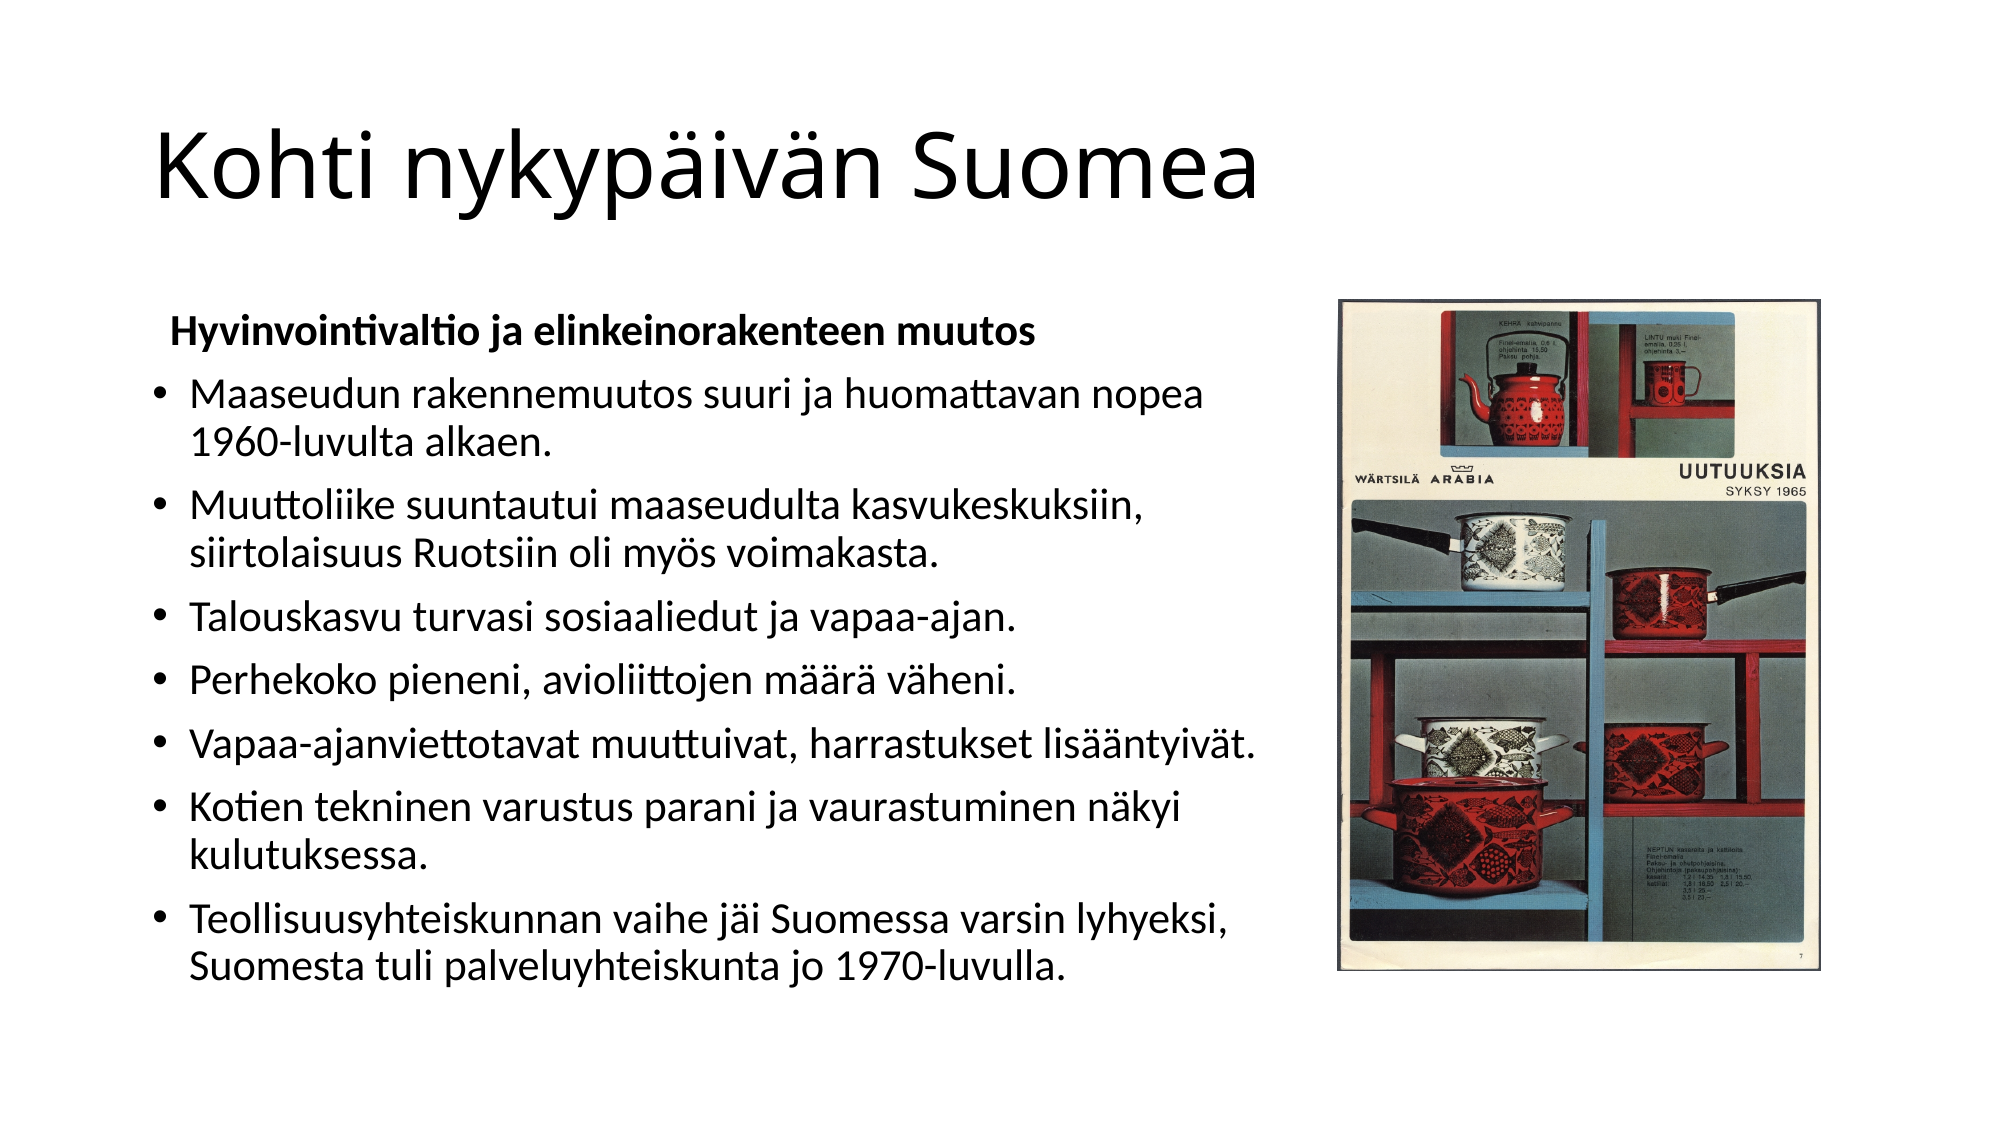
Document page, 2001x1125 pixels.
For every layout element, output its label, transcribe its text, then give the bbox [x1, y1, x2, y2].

title Kohti nykypäivän Suomea [137, 59, 1863, 278]
list Hyvinvointivaltio ja elinkeinorakenteen muutos Maaseudun rakennemuutos suuri ja huomattavan nopea 1960-luvulta alkaen. Muuttoliike suuntautui maaseudulta kasvukeskuksiin, siirtolaisuus Ruotsiin oli myös voimakasta. Talouskasvu turvasi sosiaaliedut ja vapaa-ajan. Perhekoko pieneni, avioliittojen määrä väheni. Vapaa-ajanviettotavat muuttuivat, harrastukset lisääntyivät. Kotien tekninen varustus parani ja vaurastuminen näkyi kulutuksessa. Teollisuusyhteiskunnan vaihe jäi Suomessa varsin lyhyeksi, Suomesta tuli palveluyhteiskunta jo 1970-luvulla. [137, 299, 1299, 1014]
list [1337, 299, 1821, 971]
